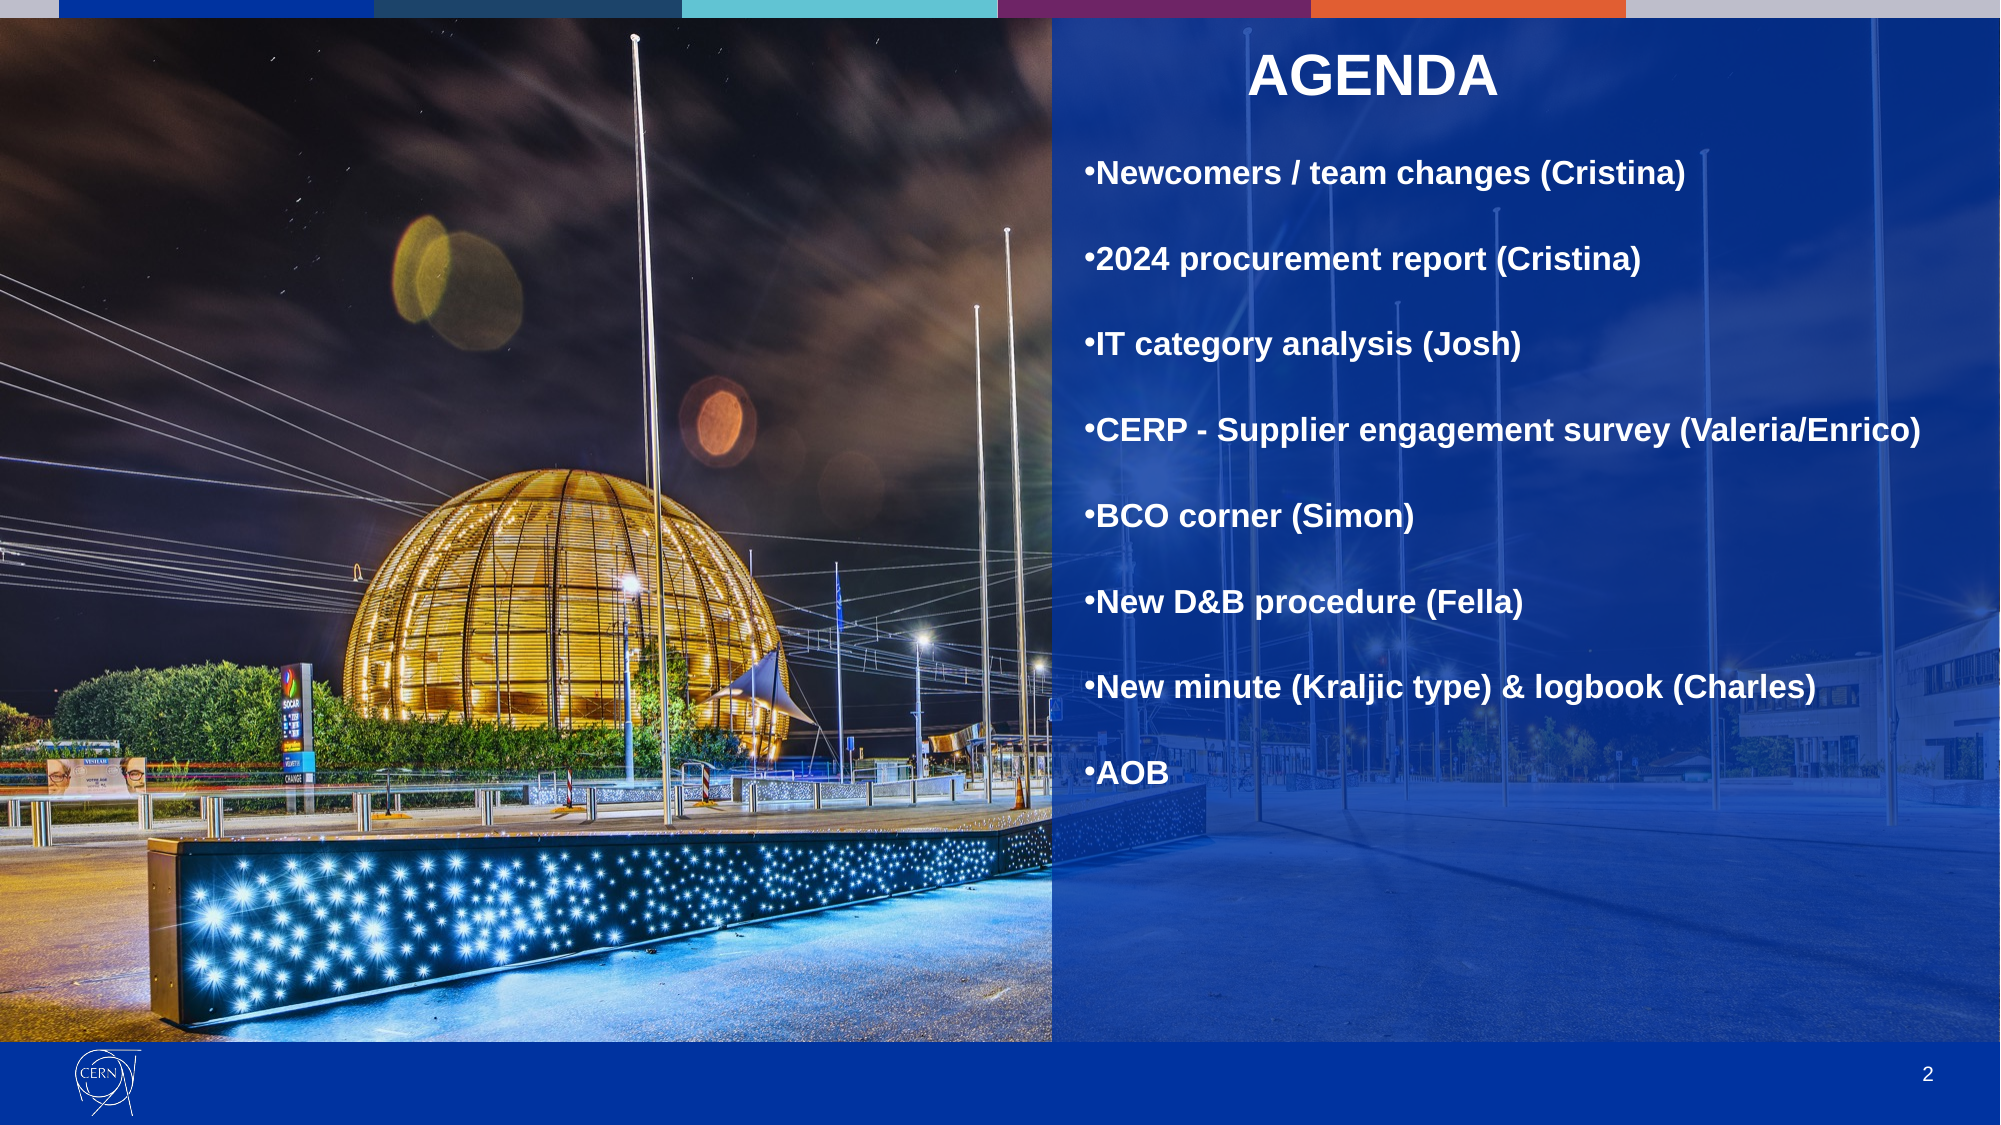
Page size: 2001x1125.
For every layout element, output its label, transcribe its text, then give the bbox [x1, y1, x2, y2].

slide_number 2 [1822, 1042, 1934, 1103]
picture [0, 17, 2000, 1042]
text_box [0, 0, 2000, 17]
